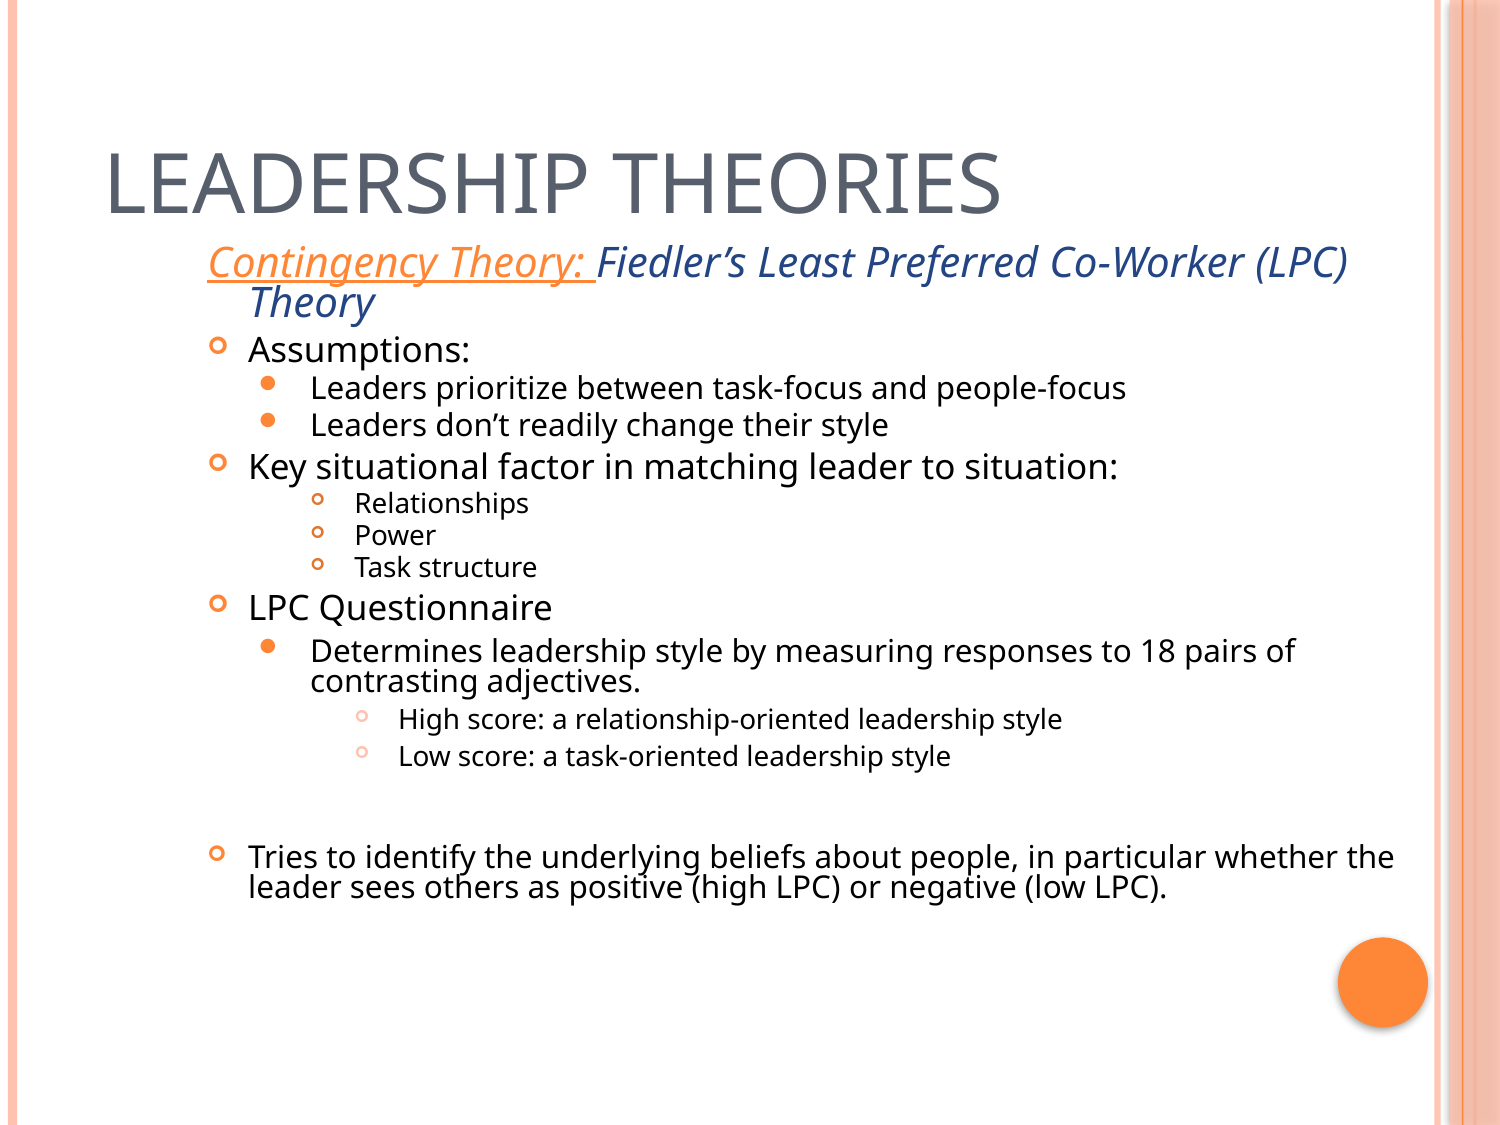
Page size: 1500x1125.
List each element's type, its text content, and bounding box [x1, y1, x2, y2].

title Leadership Theories [88, 50, 1468, 238]
list Contingency Theory: Fiedler’s Least Preferred Co-Worker (LPC) Theory Assumptions: Leaders prioritize between task-focus and people-focus Leaders don’t readily change their style Key situational factor in matching leader to situation: Relationships Power Task structure LPC Questionnaire Determines leadership style by measuring responses to 18 pairs of contrasting adjectives. High score: a relationship-oriented leadership style Low score: a task-oriented leadership style Tries to identify the underlying beliefs about people, in particular whether the leader sees others as positive (high LPC) or negative (low LPC). [192, 237, 1468, 913]
